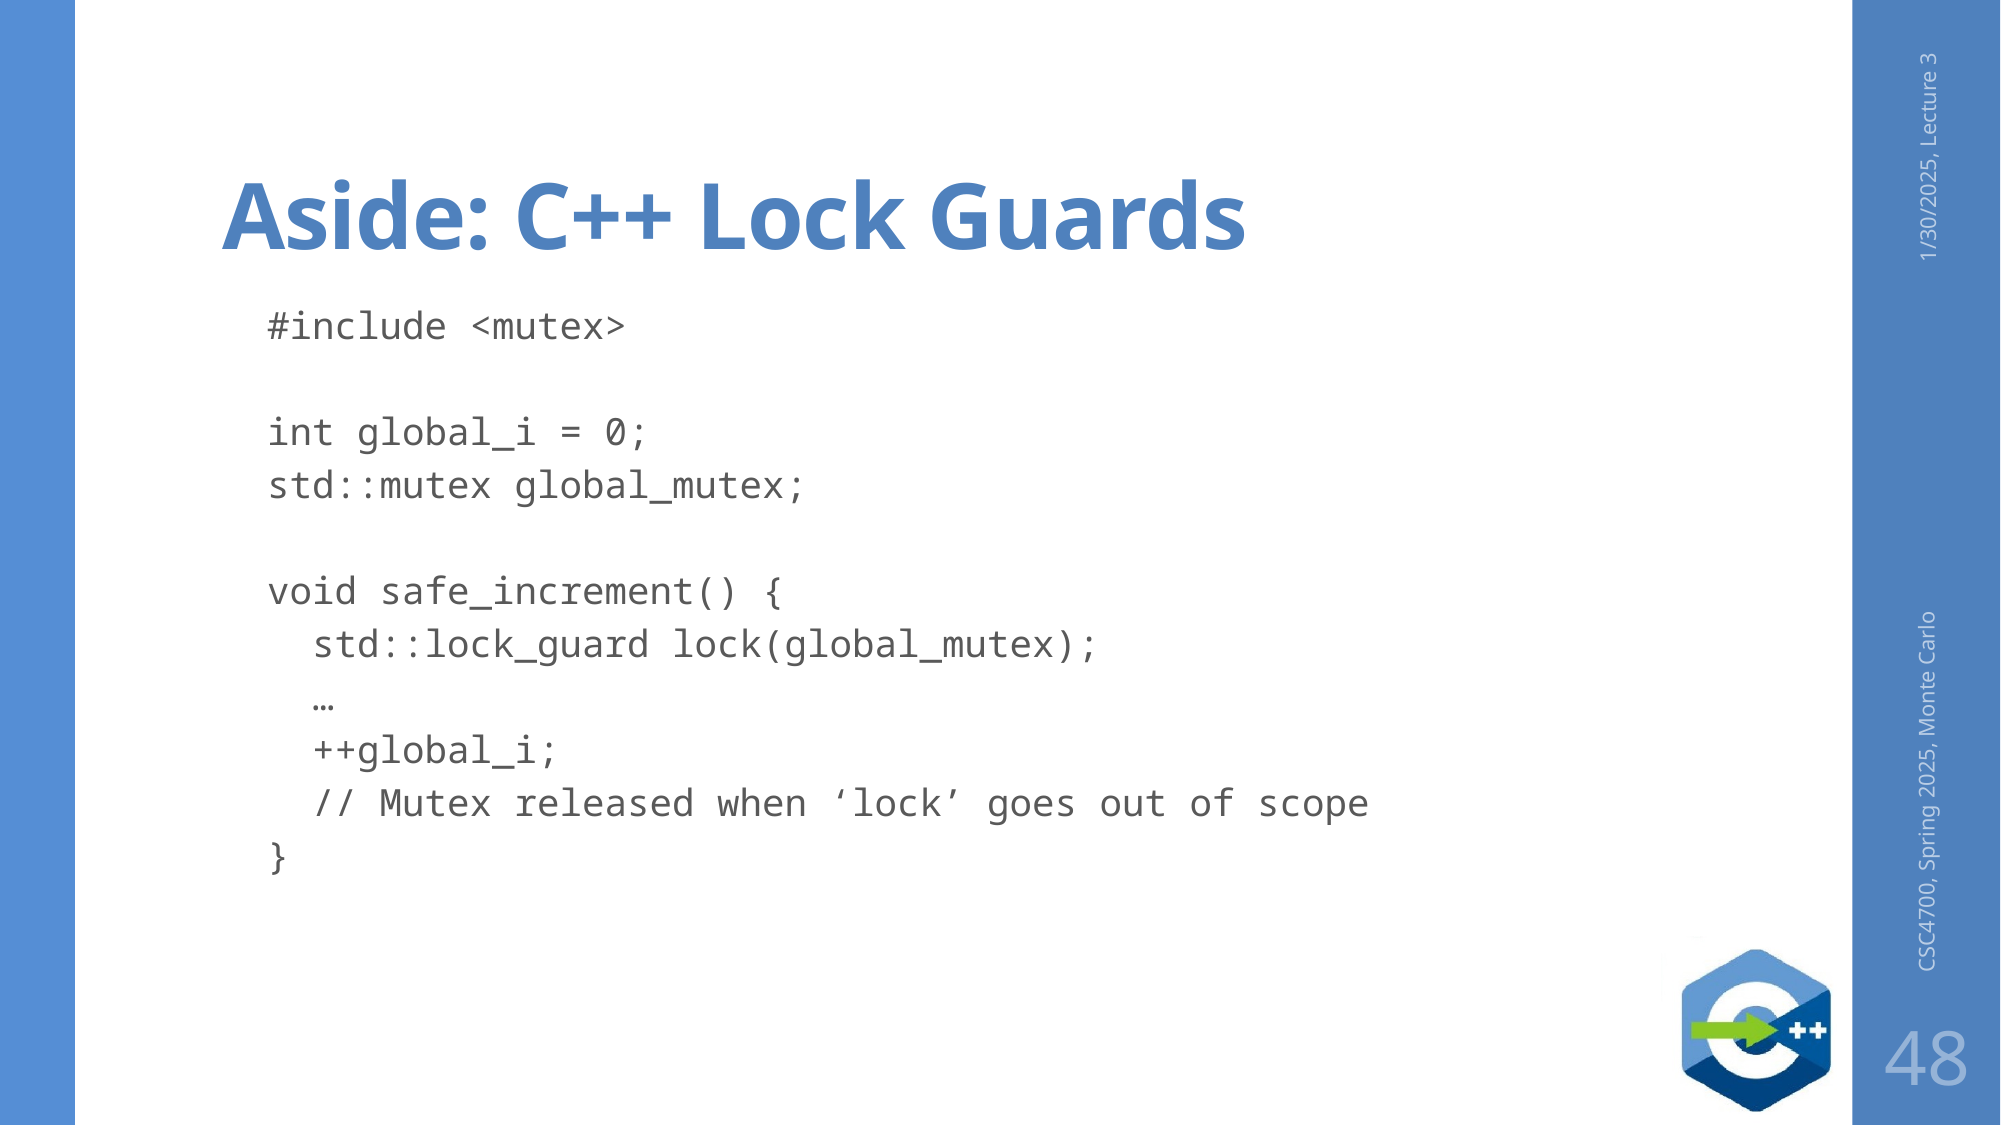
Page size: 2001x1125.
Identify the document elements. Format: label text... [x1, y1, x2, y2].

list #include <mutex> int global_i = 0; std::mutex global_mutex; void safe_increment() { std::lock_guard lock(global_mutex); … ++global_i; // Mutex released when ‘lock’ goes out of scope } [206, 299, 1617, 1014]
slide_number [1897, 37, 1958, 351]
slide_number 48 [1852, 1012, 2000, 1110]
picture [1661, 936, 1851, 1125]
title Aside: C++ Lock Guards [206, 48, 1797, 278]
footer CSC4700, Spring 2025, Monte Carlo [1897, 400, 1958, 988]
